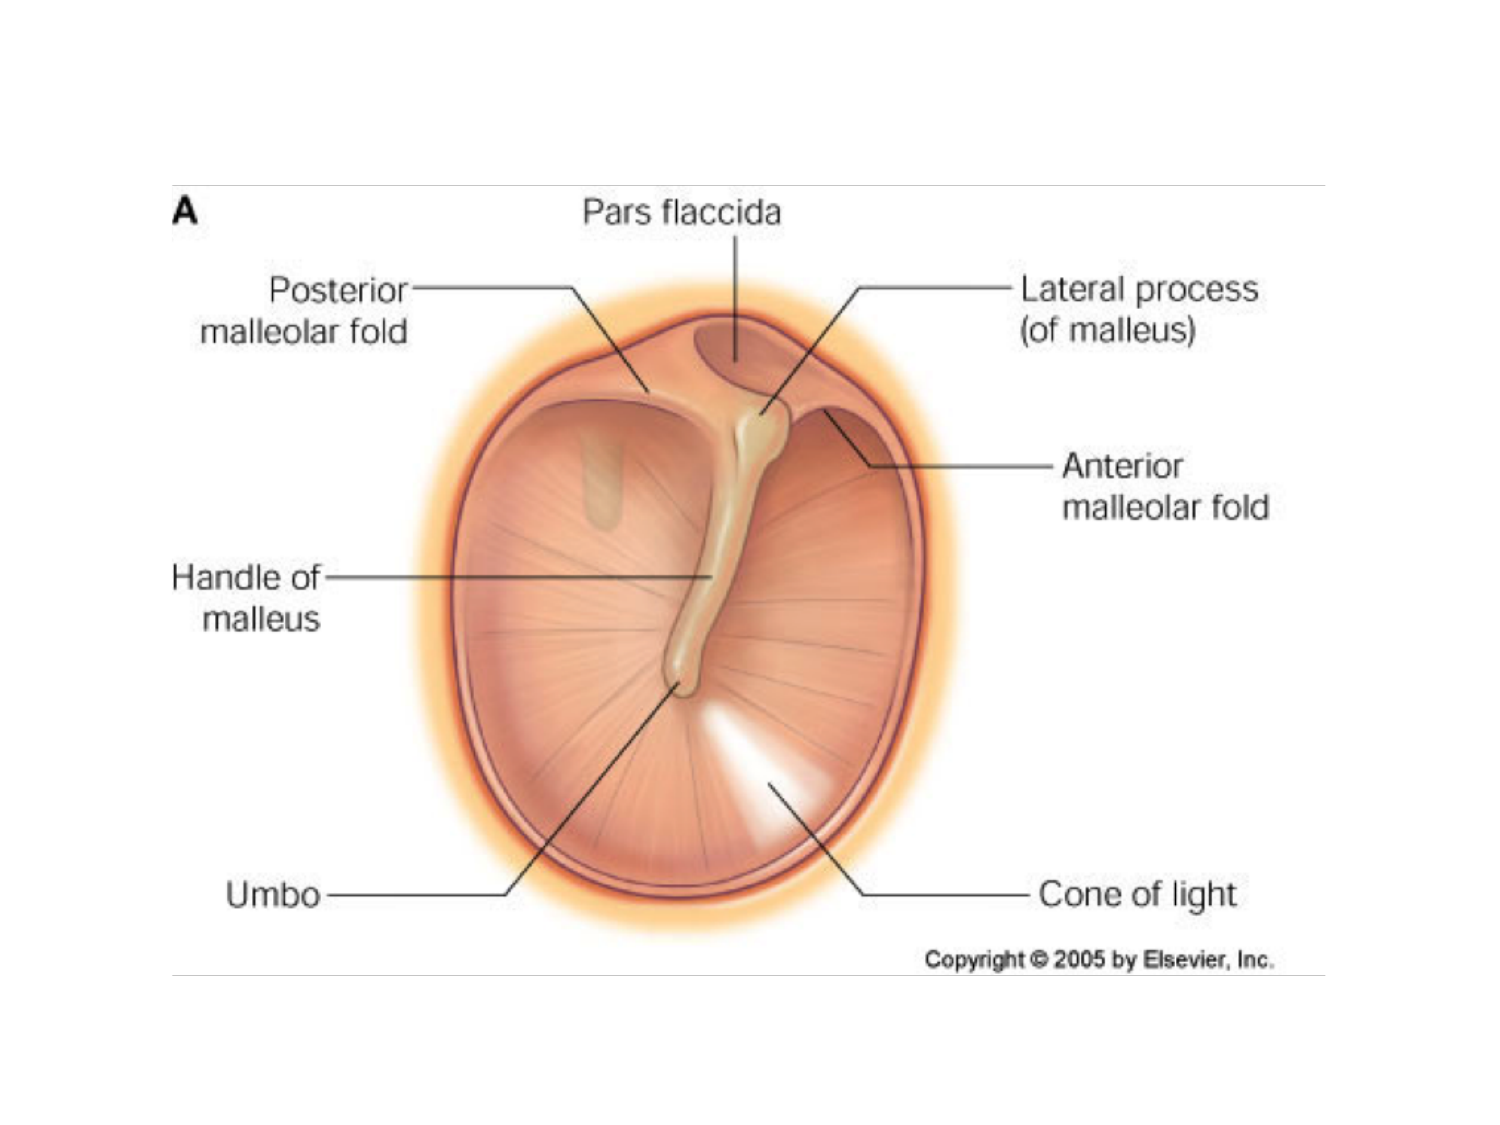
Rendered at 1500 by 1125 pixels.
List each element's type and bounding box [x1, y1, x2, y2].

picture [171, 184, 1326, 977]
